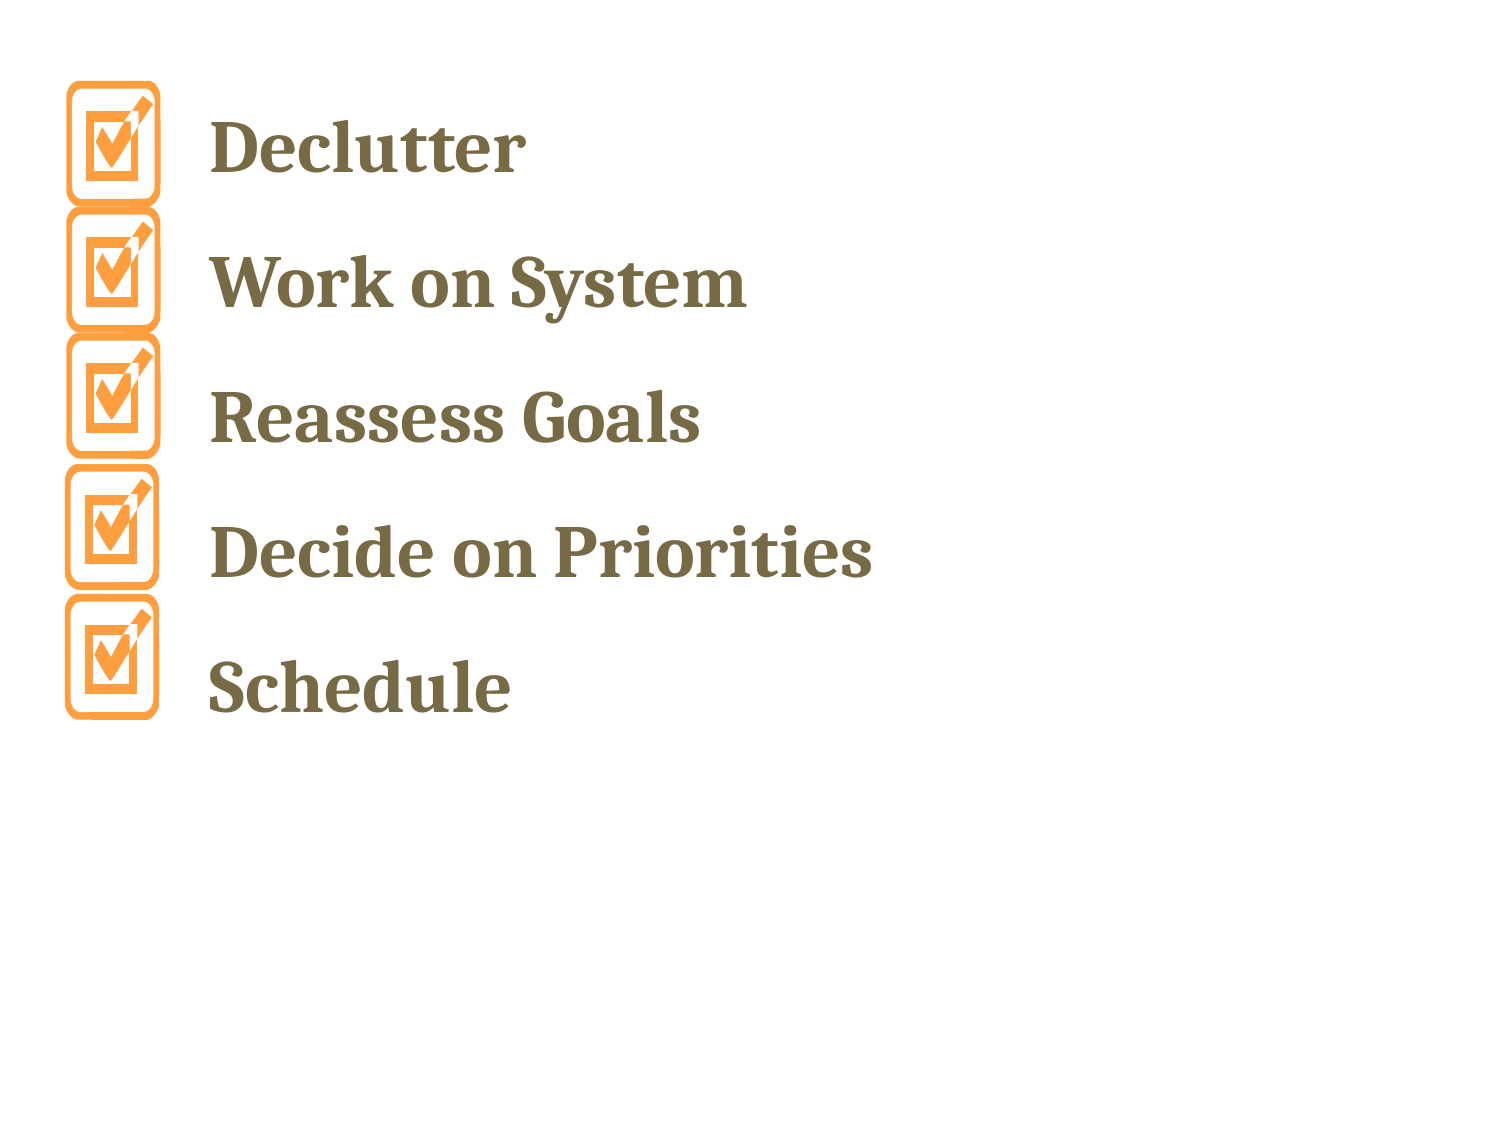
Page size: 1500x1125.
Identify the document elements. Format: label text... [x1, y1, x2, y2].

text_box Declutter Work on System Reassess Goals Decide on Priorities Schedule [194, 269, 1500, 510]
picture [64, 593, 161, 721]
picture [65, 80, 162, 460]
picture [64, 463, 161, 591]
